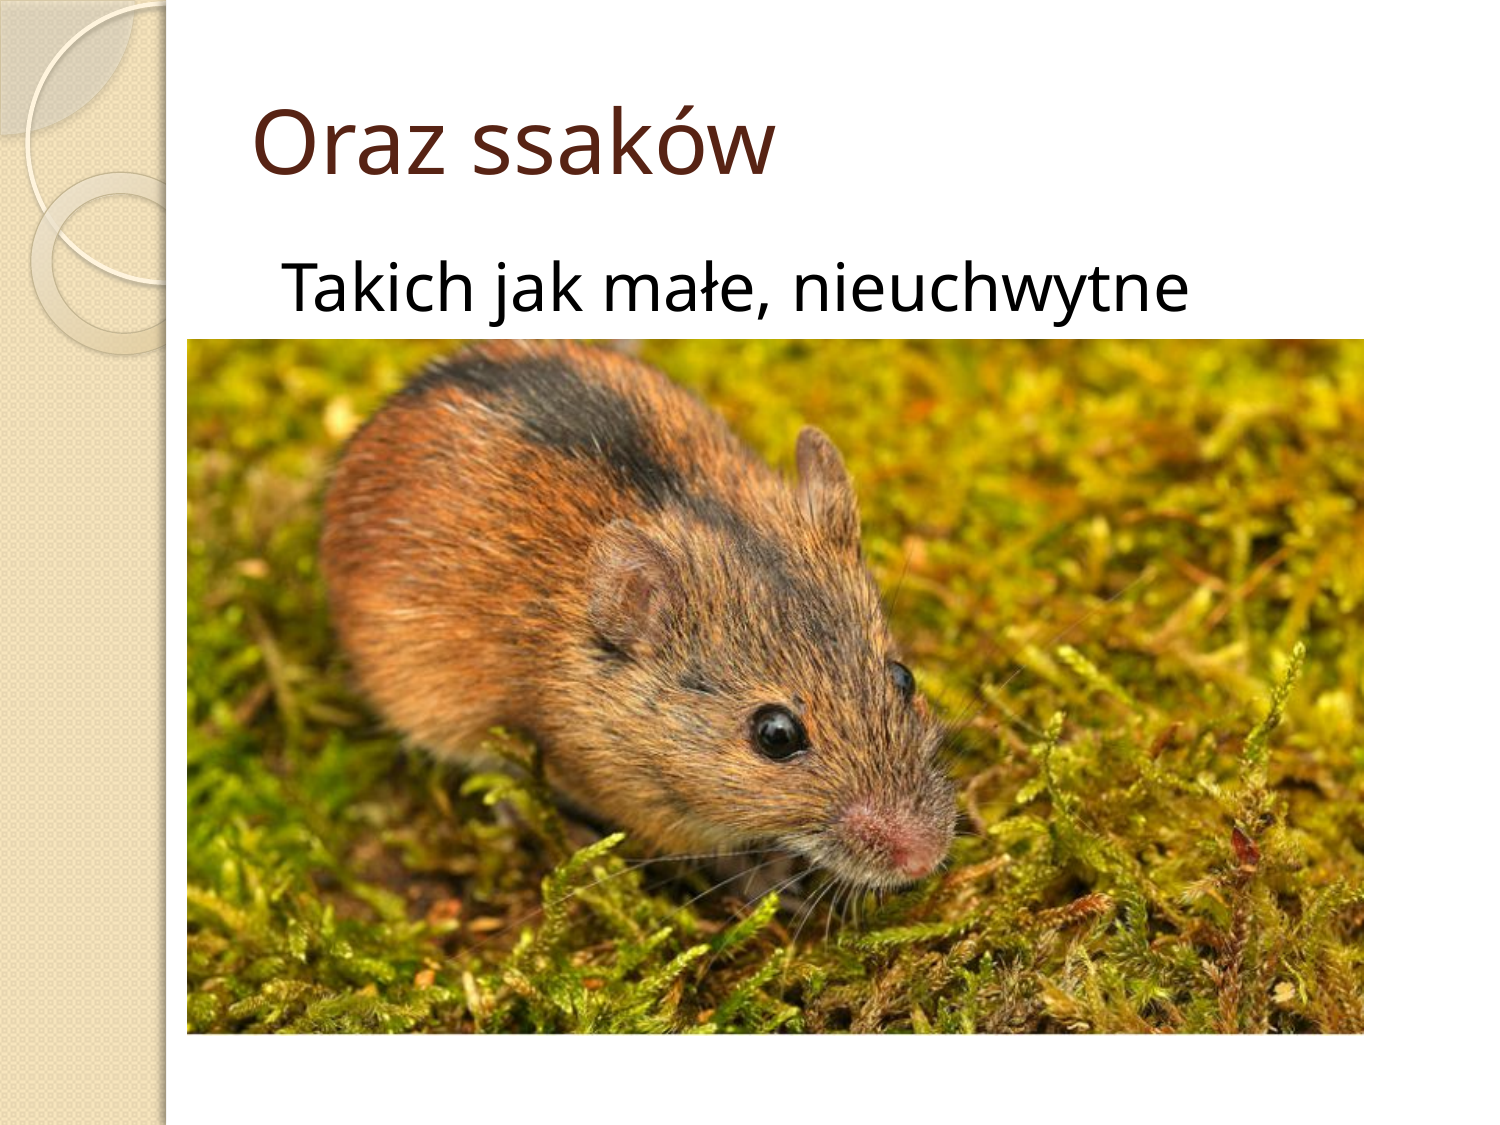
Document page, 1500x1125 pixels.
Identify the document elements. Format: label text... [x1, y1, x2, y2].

title Oraz ssaków [235, 45, 1466, 233]
picture [187, 339, 1365, 1036]
list Takich jak małe, nieuchwytne nornice: [235, 237, 1466, 1025]
